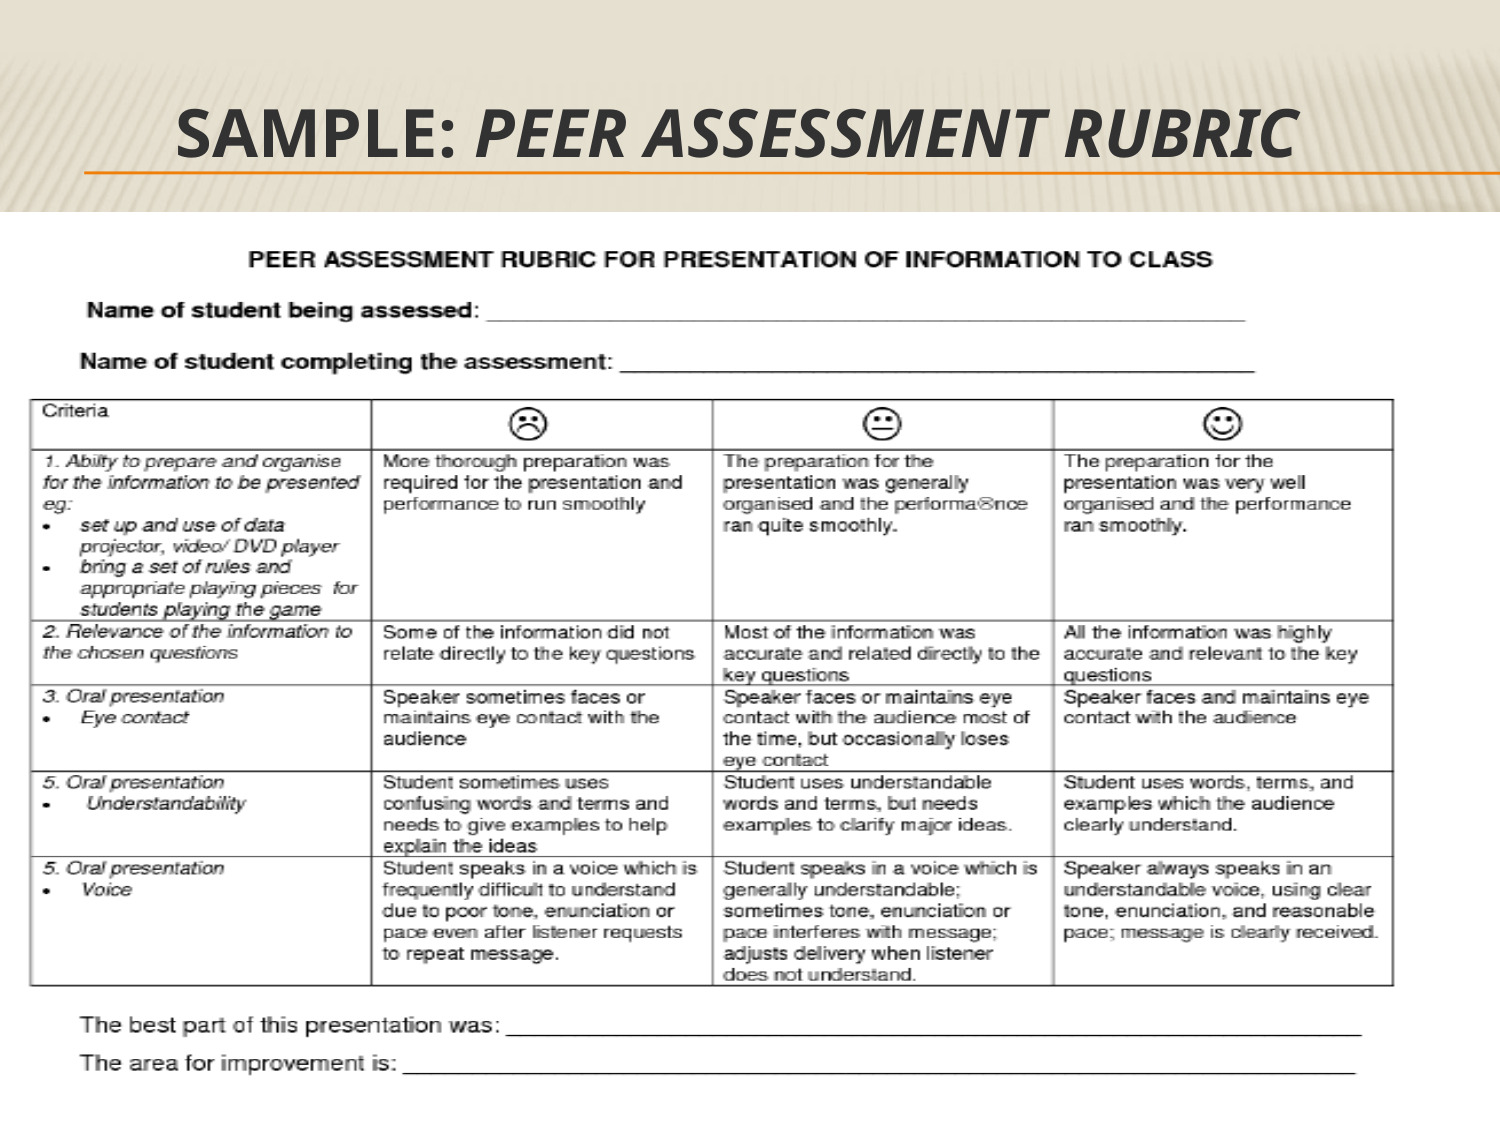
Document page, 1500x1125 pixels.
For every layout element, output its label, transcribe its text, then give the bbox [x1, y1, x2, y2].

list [0, 212, 1500, 1125]
title Sample: PEER Assessment Rubric [0, 62, 1475, 200]
